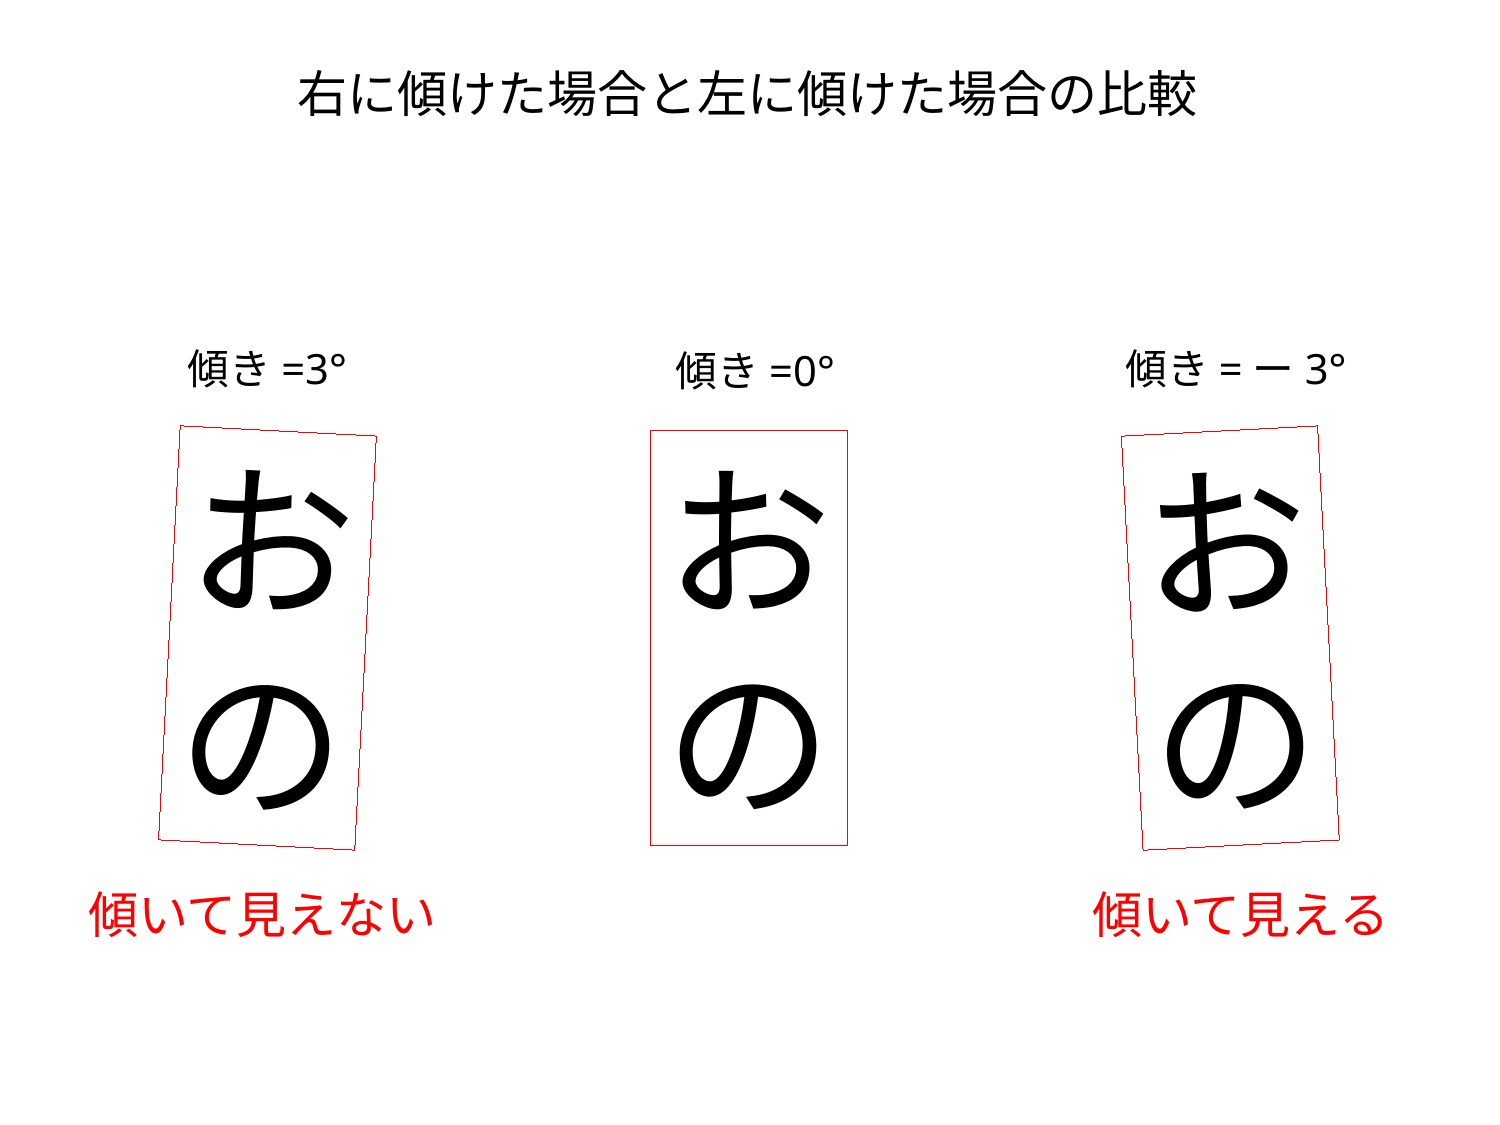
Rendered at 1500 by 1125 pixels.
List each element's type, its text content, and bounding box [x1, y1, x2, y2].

text_box お の [1121, 425, 1340, 851]
text_box 傾き=3° [81, 334, 453, 394]
text_box お の [650, 430, 848, 846]
text_box お の [158, 425, 377, 851]
text_box 傾き=0° [569, 337, 941, 397]
text_box 傾いて見えない [72, 876, 453, 1030]
text_box 右に傾けた場合と左に傾けた場合の比較 [53, 54, 1442, 208]
text_box 傾き=ー3° [1050, 335, 1422, 395]
text_box 傾いて見える [1050, 876, 1431, 1030]
